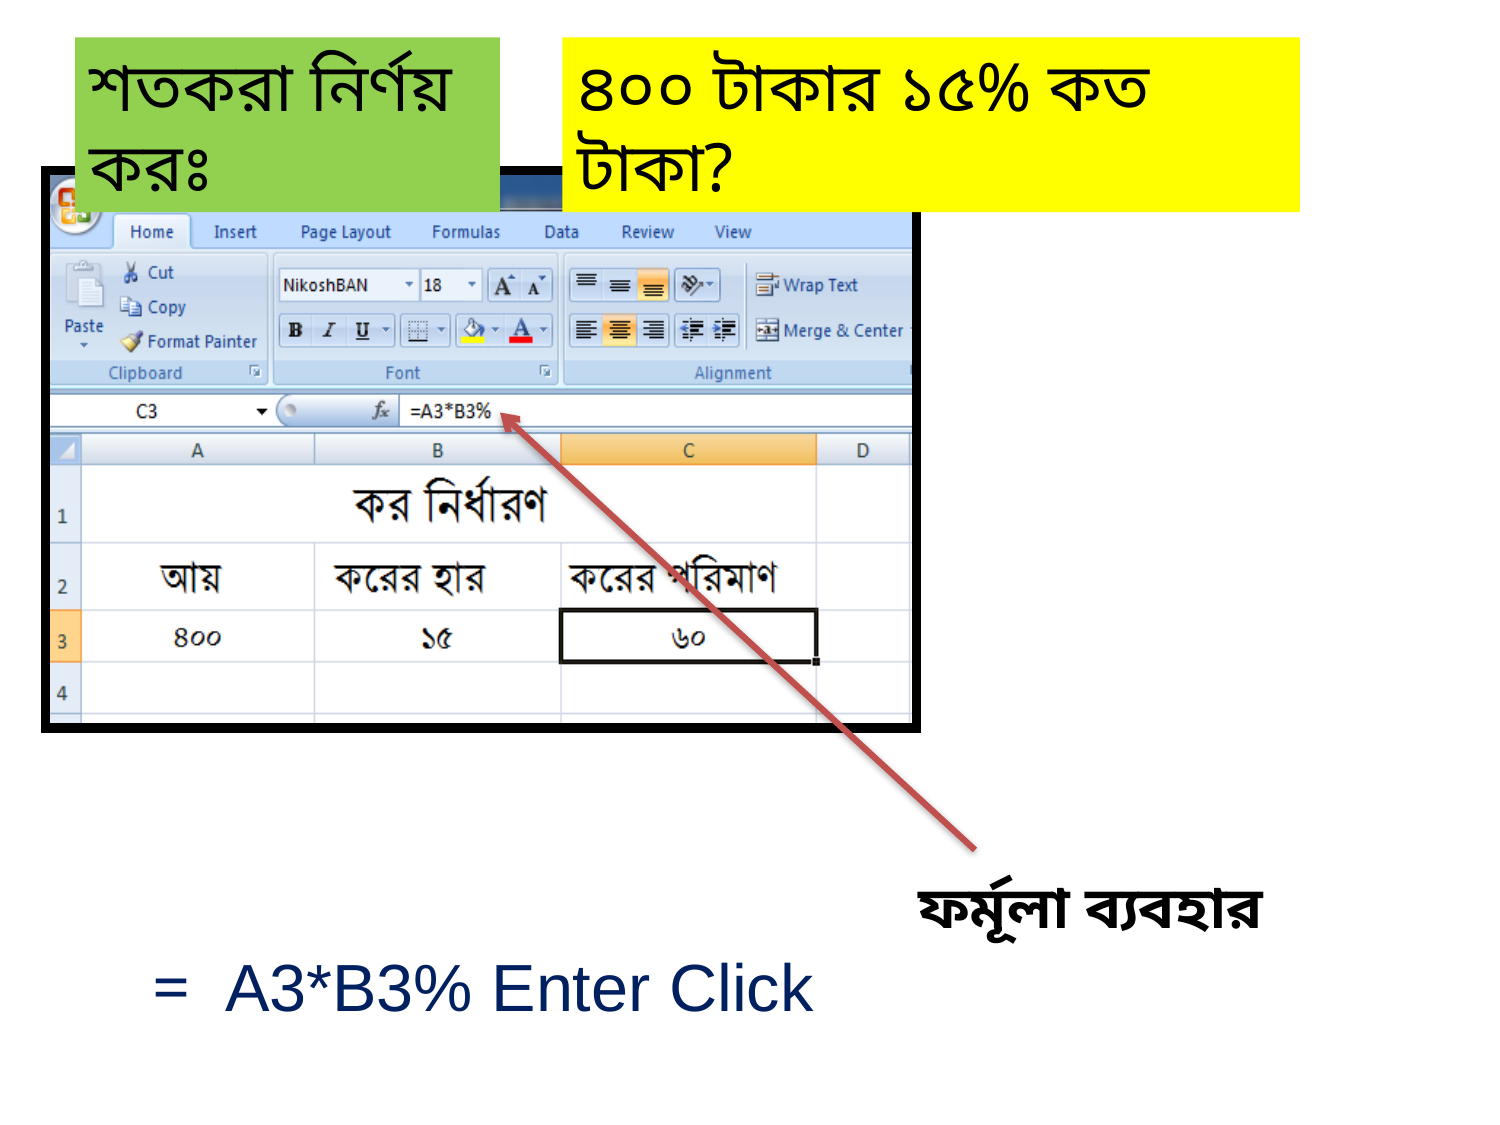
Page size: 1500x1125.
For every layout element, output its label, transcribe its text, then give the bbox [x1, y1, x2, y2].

text_box ফর্মূলা ব্যবহার [903, 862, 1279, 948]
text_box শতকরা নির্ণয় করঃ [75, 37, 500, 173]
picture [49, 174, 912, 724]
text_box ৪০০ টাকার ১৫% কত টাকা? [562, 37, 1300, 213]
text_box = A3*B3% Enter Click [137, 937, 865, 1033]
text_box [499, 412, 976, 851]
